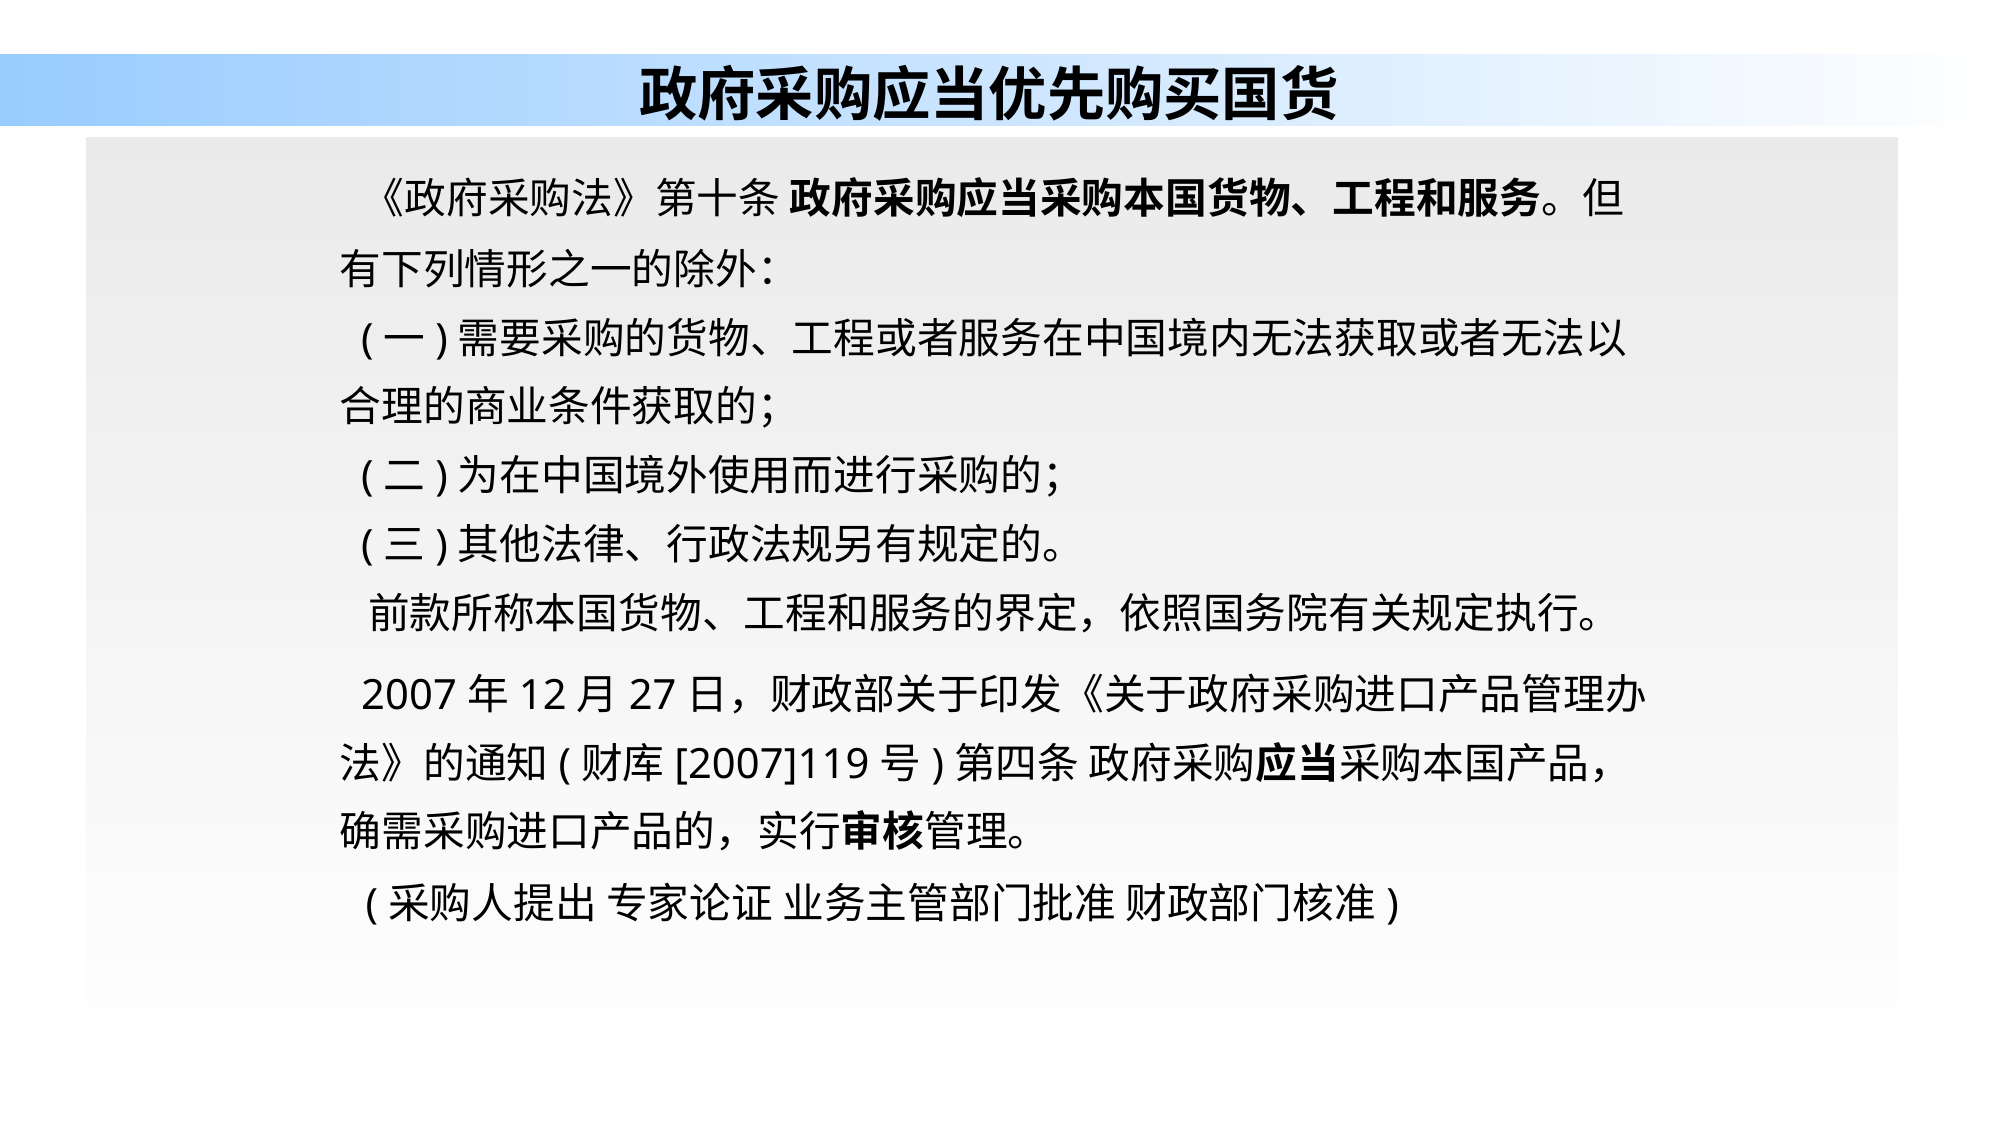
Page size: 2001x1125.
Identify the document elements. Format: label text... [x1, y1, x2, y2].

list 《政府采购法》第十条 政府采购应当采购本国货物、工程和服务。但有下列情形之一的除外： (一)需要采购的货物、工程或者服务在中国境内无法获取或者无法以合理的商业条件获取的； (二)为在中国境外使用而进行采购的； (三)其他法律、行政法规另有规定的。 前款所称本国货物、工程和服务的界定，依照国务院有关规定执行。 2007年12月27日，财政部关于印发《关于政府采购进口产品管理办法》的通知(财库[2007]119号)第四条 政府采购应当采购本国产品，确需采购进口产品的，实行审核管理。 (采购人提出 专家论证 业务主管部门批准 财政部门核准) [324, 147, 1676, 1067]
title 政府采购应当优先购买国货 [302, 51, 1676, 133]
